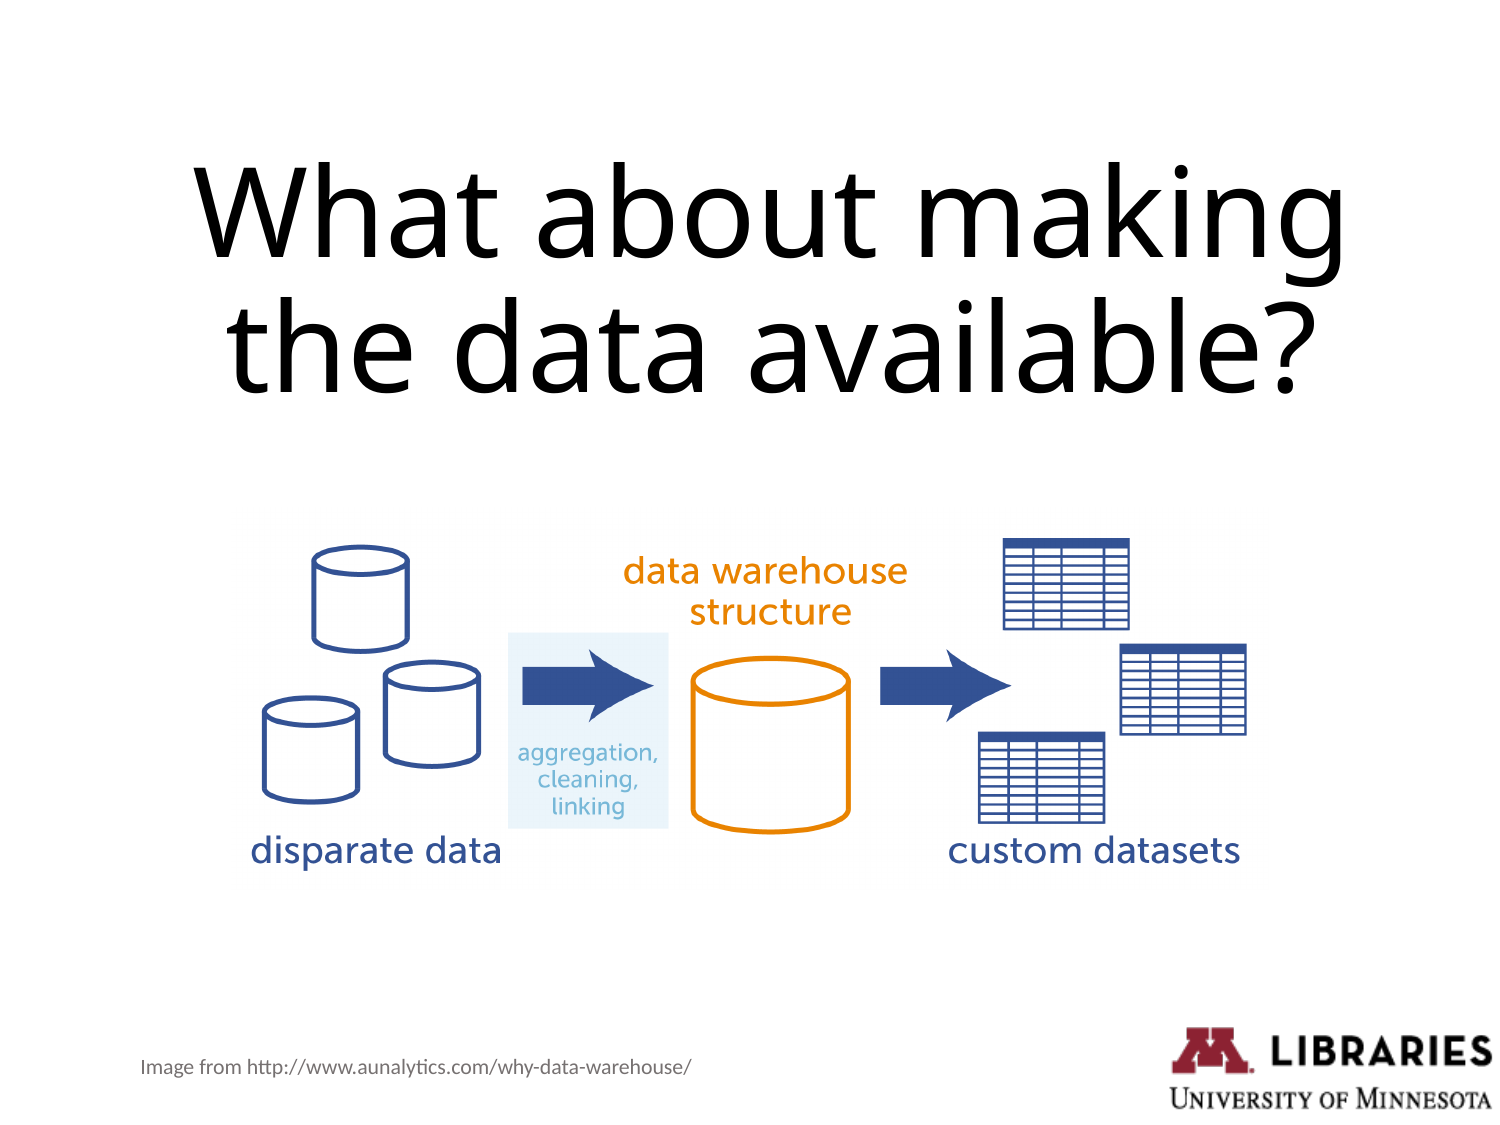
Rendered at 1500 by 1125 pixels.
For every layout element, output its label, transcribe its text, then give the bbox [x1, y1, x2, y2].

title What about making the data available? [125, 50, 1420, 519]
picture [231, 507, 1269, 890]
list Image from http://www.aunalytics.com/why-data-warehouse/ [125, 1048, 750, 1093]
picture [1162, 1012, 1500, 1125]
